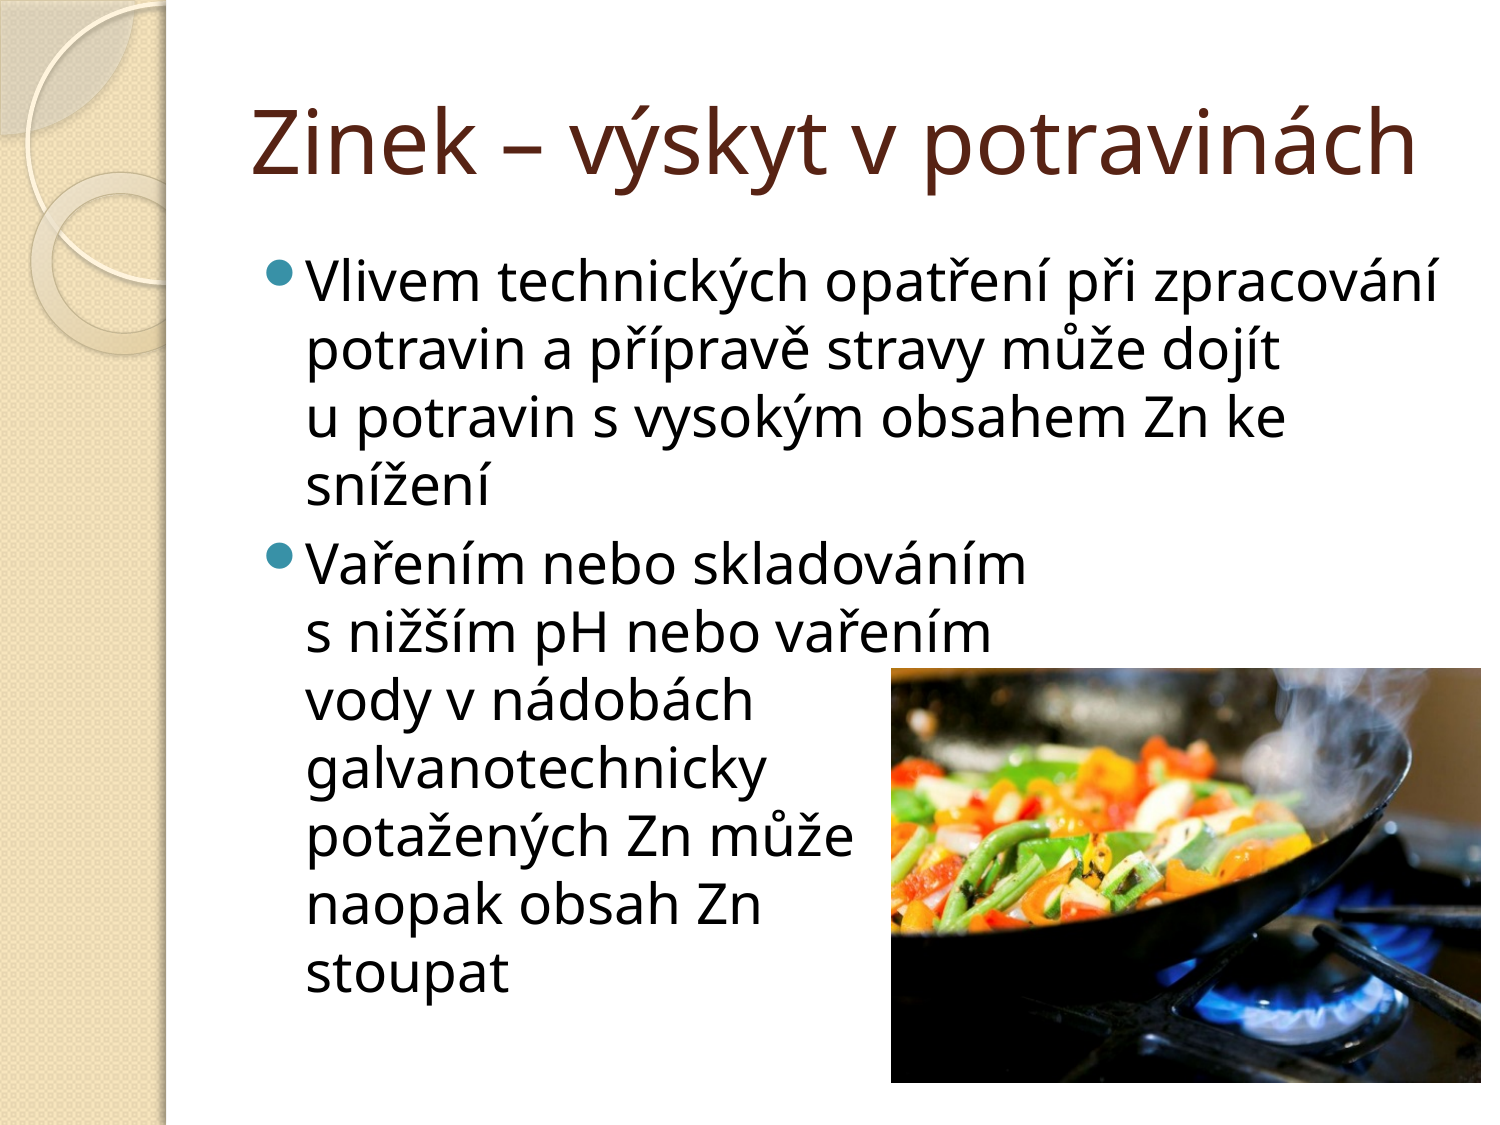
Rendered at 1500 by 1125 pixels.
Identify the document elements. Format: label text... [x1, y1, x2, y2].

list Vlivem technických opatření při zpracování potravin a přípravě stravy může dojít u potravin s vysokým obsahem Zn ke snížení Vařením nebo skladováním s nižším pH nebo vařením vody v nádobách galvanotechnicky potažených Zn může naopak obsah Zn stoupat [235, 237, 1466, 1025]
picture [891, 668, 1481, 1083]
title Zinek – výskyt v potravinách [235, 45, 1466, 233]
